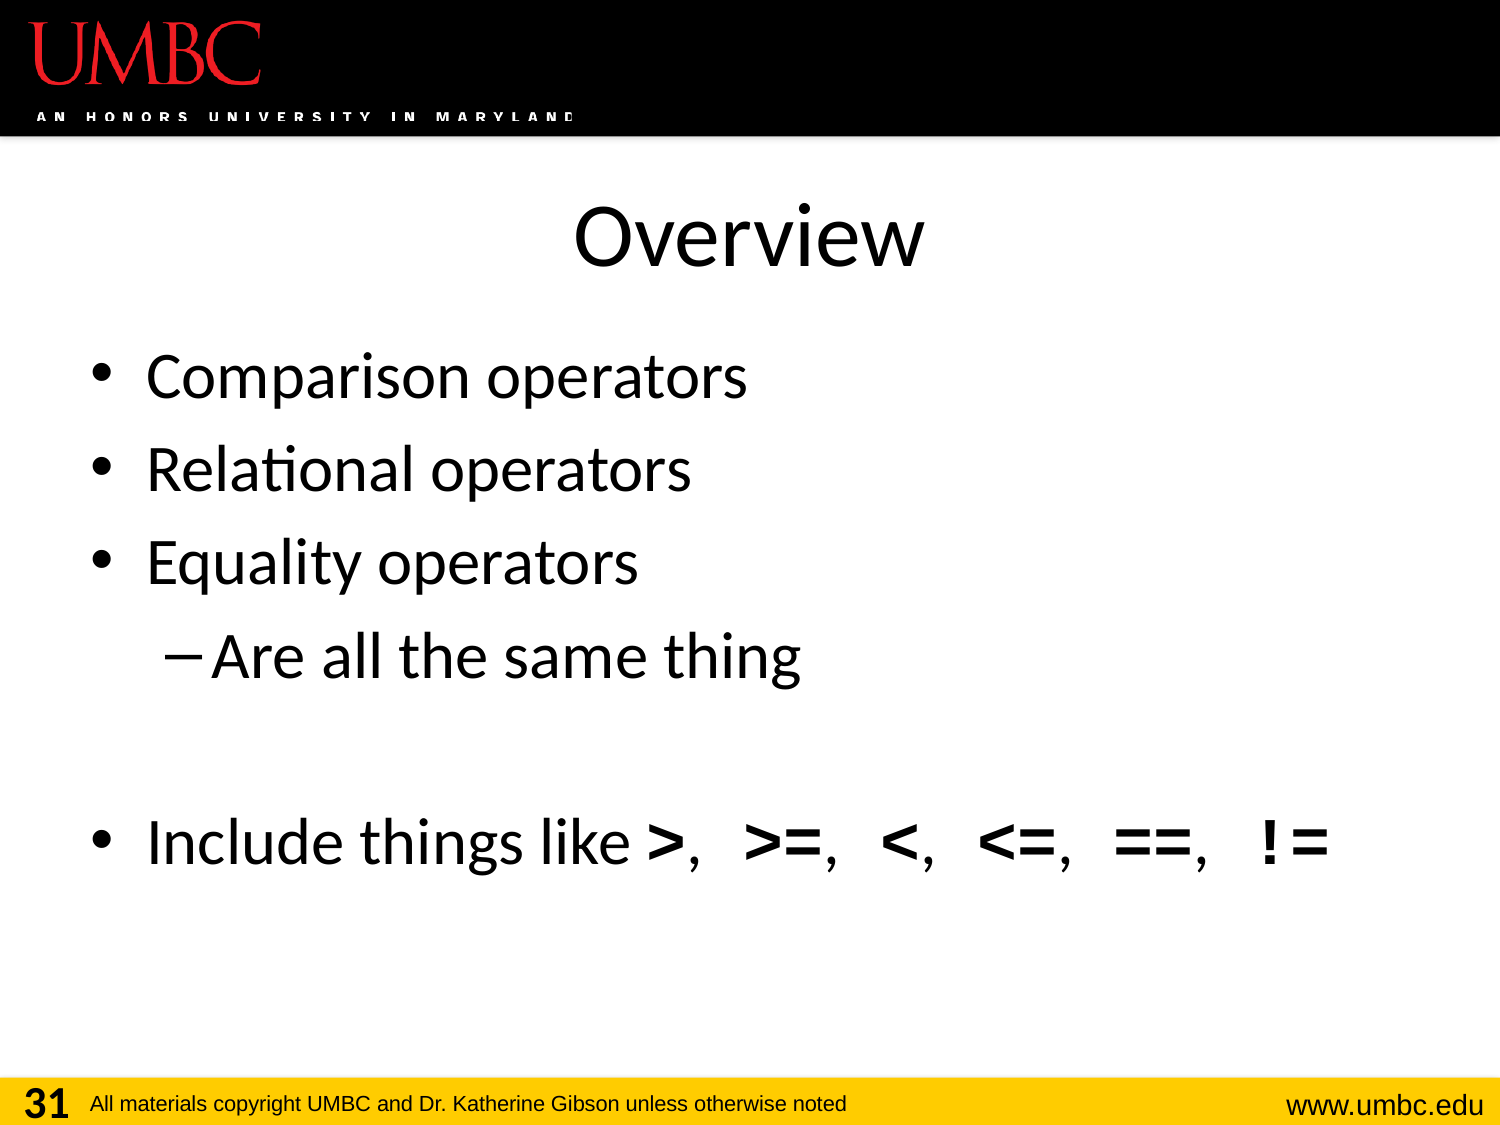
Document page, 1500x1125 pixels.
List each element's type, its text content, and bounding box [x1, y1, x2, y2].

list Comparison operators Relational operators Equality operators Are all the same thing Include things like >, >=, <, <=, ==, != [75, 324, 1425, 1066]
slide_number 31 [0, 1065, 94, 1125]
title Overview [75, 136, 1425, 324]
